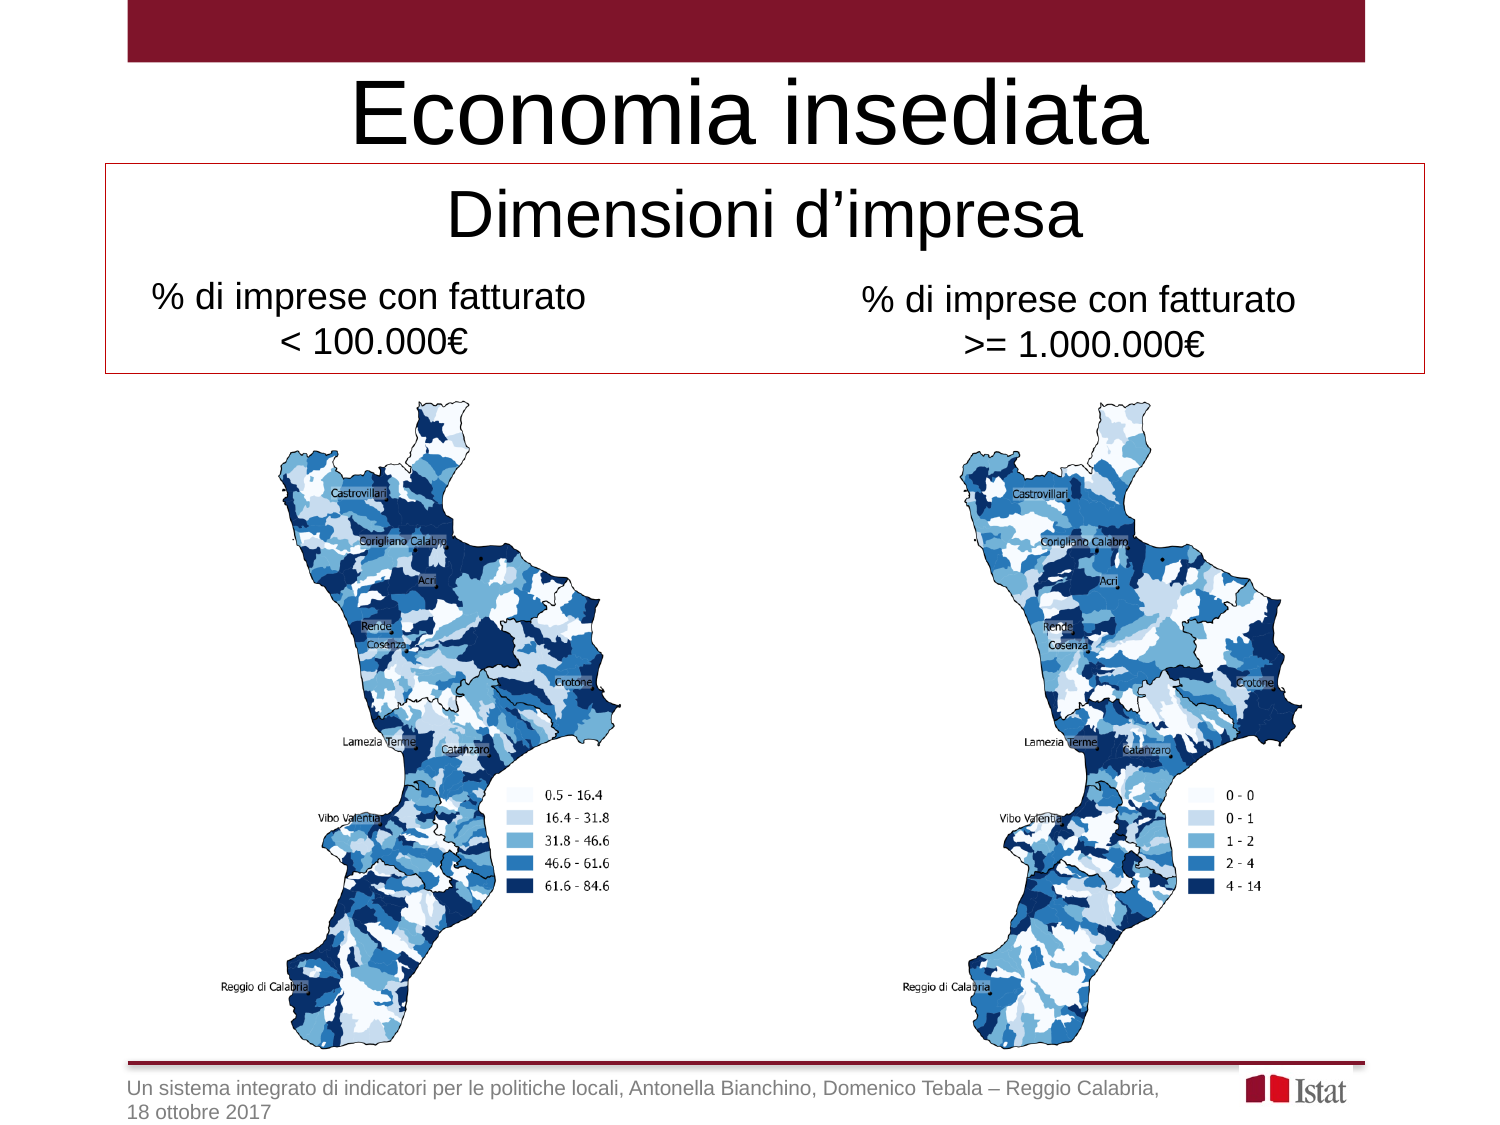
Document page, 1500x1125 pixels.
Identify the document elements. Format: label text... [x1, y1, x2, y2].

text_box % di imprese con fatturato < 100.000€ [77, 264, 671, 370]
title Economia insediata [75, 45, 1425, 175]
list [896, 379, 1361, 1052]
text_box % di imprese con fatturato >= 1.000.000€ [758, 267, 1400, 373]
picture [1239, 1065, 1353, 1112]
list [201, 379, 653, 1055]
text_box Un sistema integrato di indicatori per le politiche locali, Antonella Bianchino, Domenico Tebala – Reggio Calabria, 18 ottobre 2017 [111, 1066, 1193, 1125]
list Dimensioni d’impresa [105, 163, 1425, 374]
